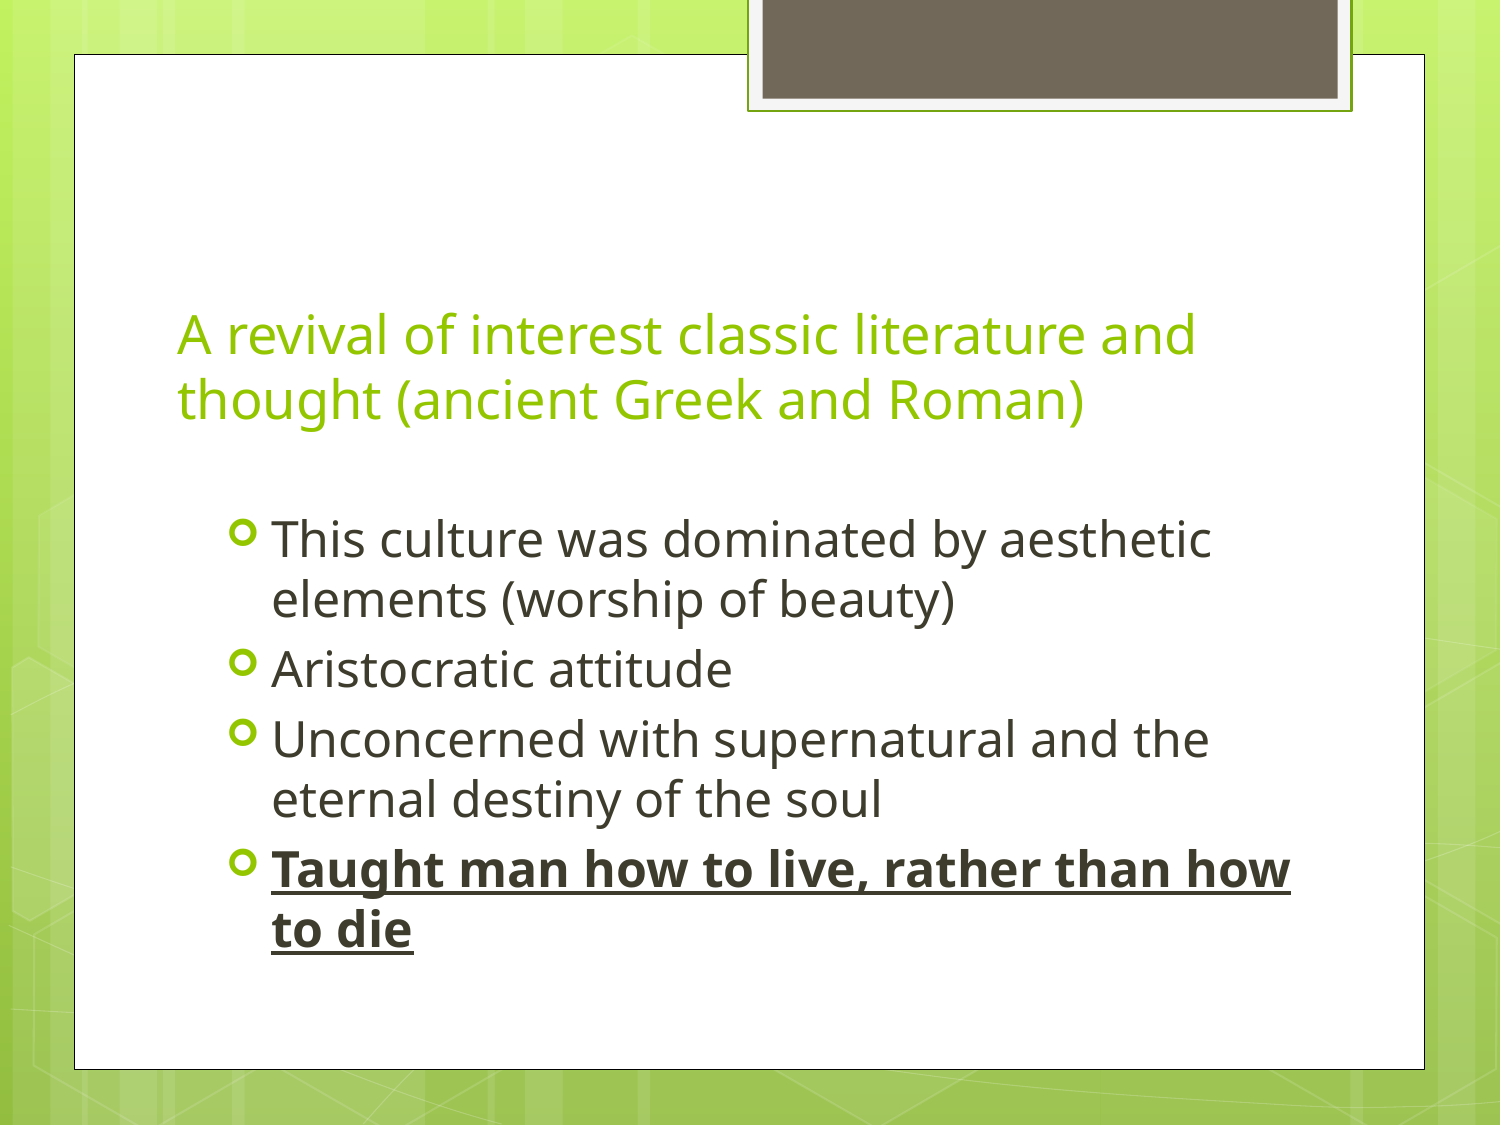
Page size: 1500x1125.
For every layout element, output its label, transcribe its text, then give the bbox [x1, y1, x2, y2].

list This culture was dominated by aesthetic elements (worship of beauty) Aristocratic attitude Unconcerned with supernatural and the eternal destiny of the soul Taught man how to live, rather than how to die [200, 500, 1312, 1076]
title A revival of interest classic literature and thought (ancient Greek and Roman) [162, 249, 1315, 438]
